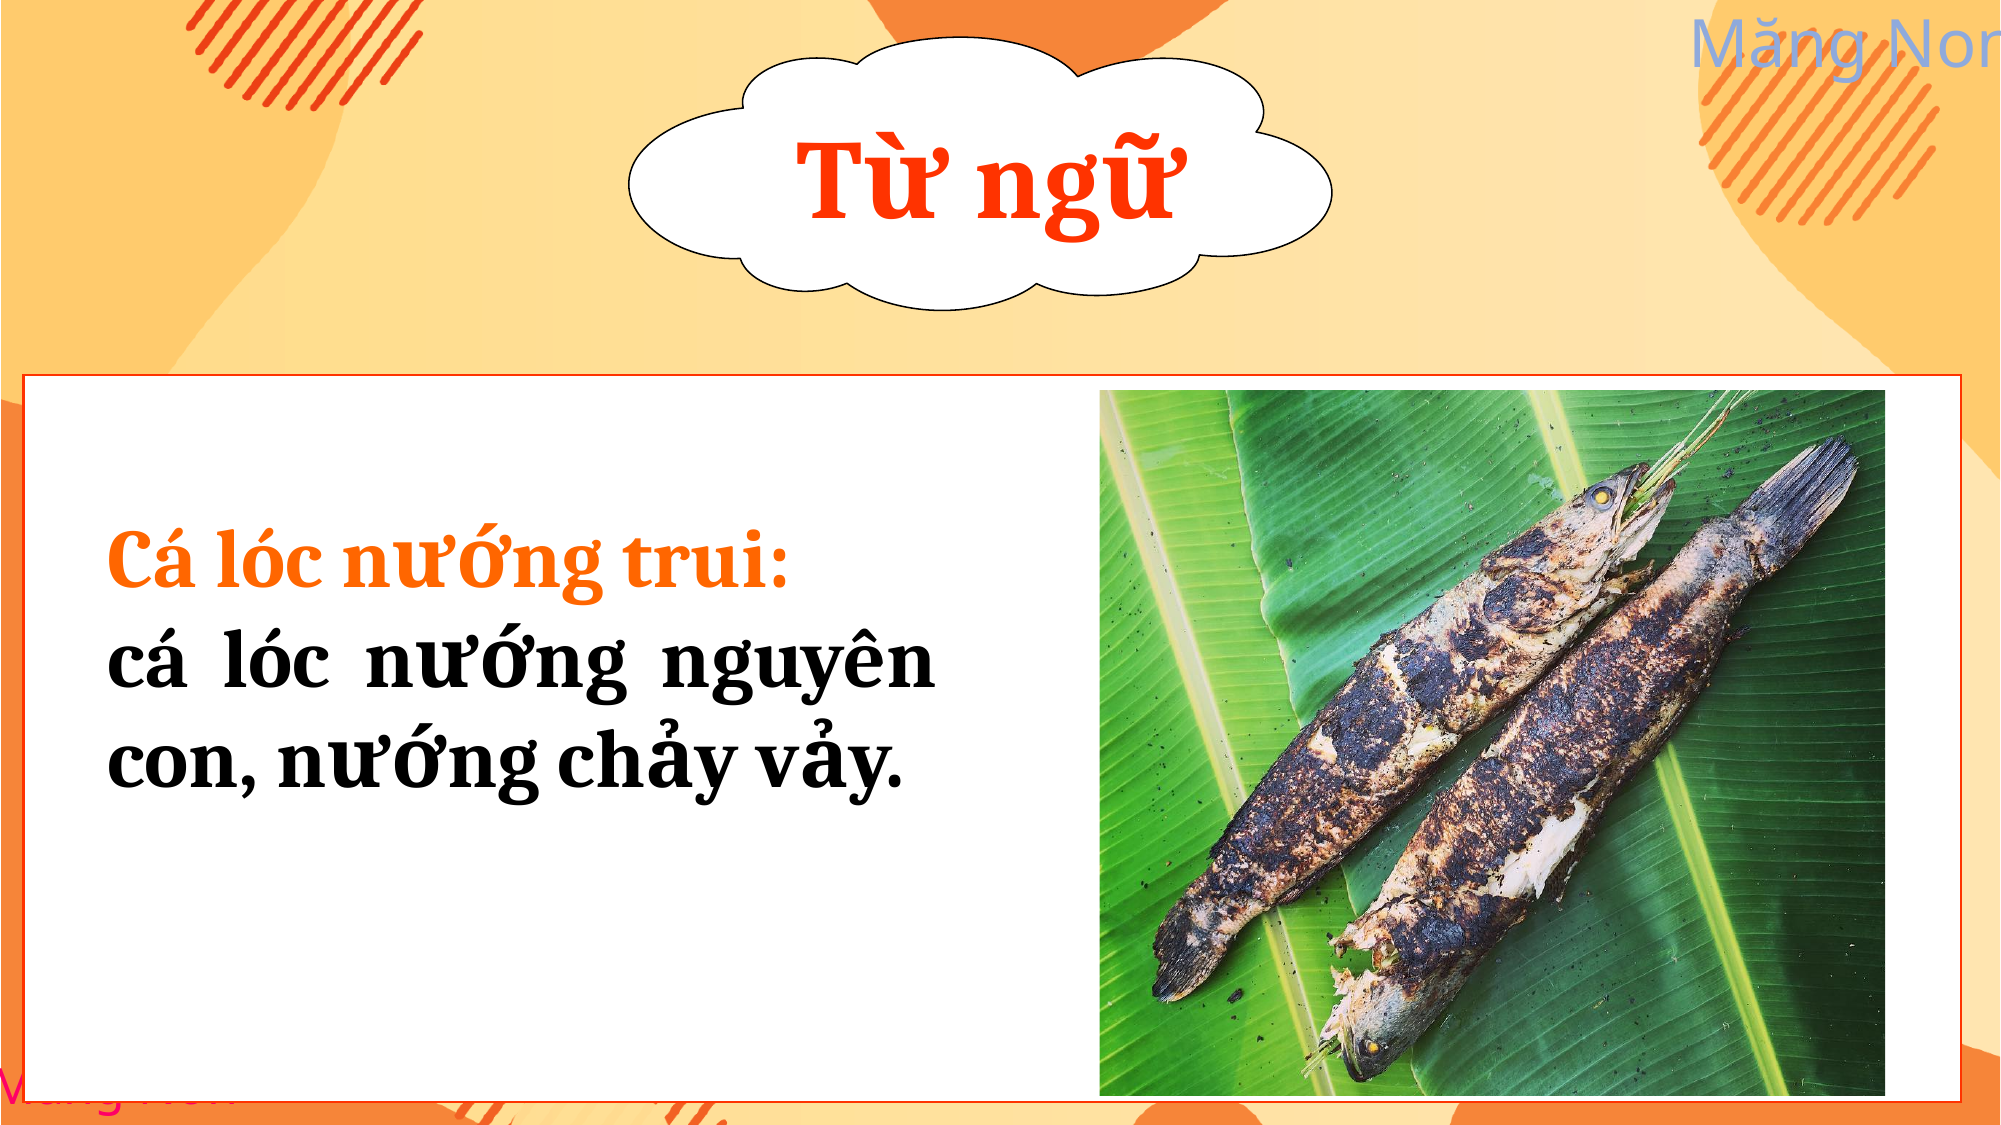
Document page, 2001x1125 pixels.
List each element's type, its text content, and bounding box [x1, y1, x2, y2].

text_box [22, 374, 1962, 1103]
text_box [618, 36, 1333, 313]
picture [0, 0, 2001, 1125]
text_box Cá lóc nướng trui: cá lóc nướng nguyên con, nướng chảy vảy. [93, 497, 952, 812]
picture [1099, 390, 1886, 1096]
